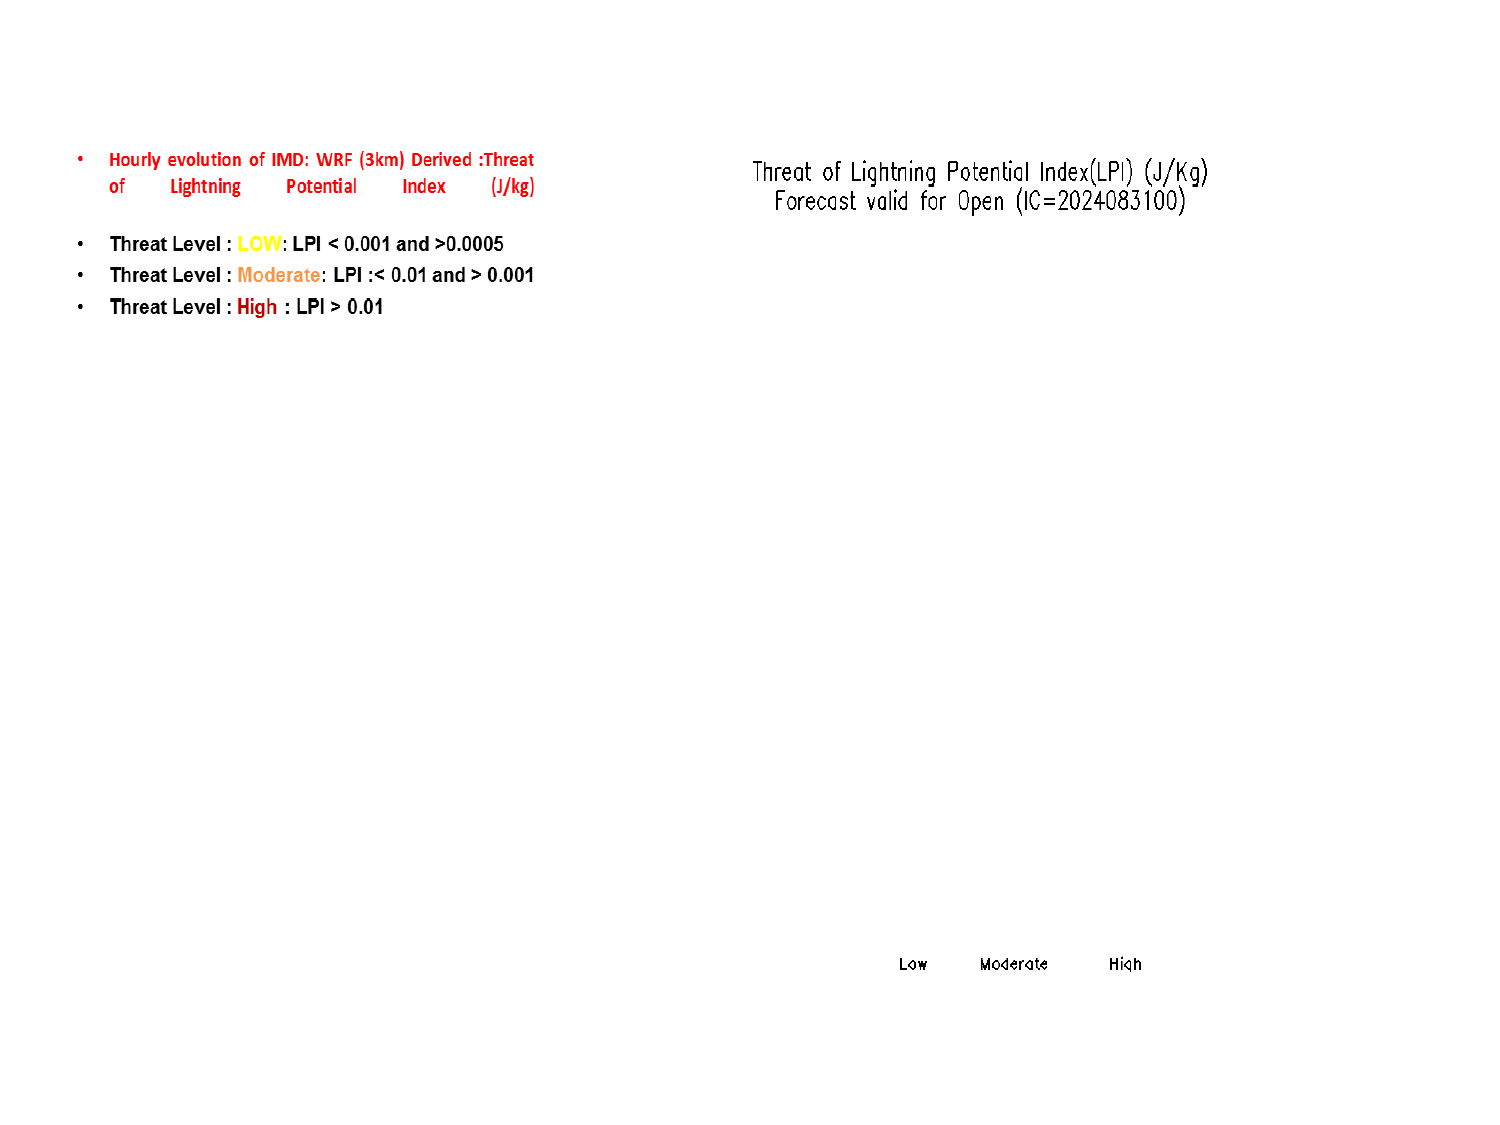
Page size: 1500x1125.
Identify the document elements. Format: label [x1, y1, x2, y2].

picture [74, 149, 1426, 976]
